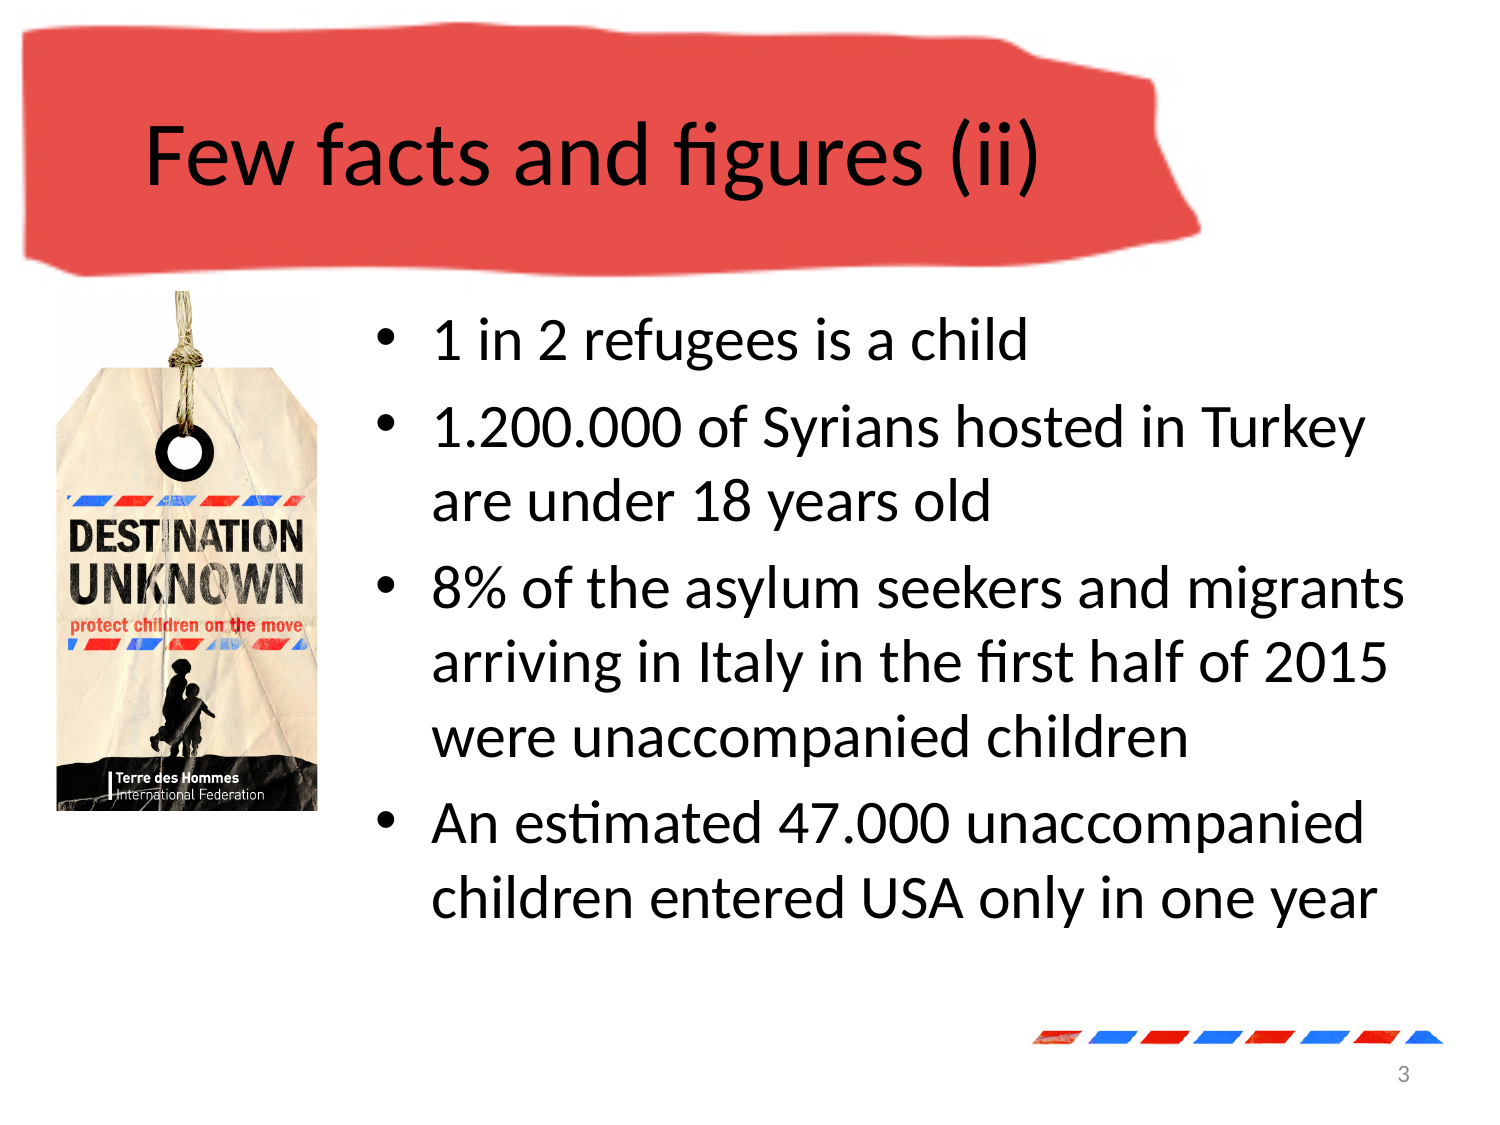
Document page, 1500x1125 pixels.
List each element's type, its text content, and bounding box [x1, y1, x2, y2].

picture [17, 5, 1258, 811]
slide_number 3 [1074, 1042, 1425, 1103]
title Few facts and figures (ii) [41, 55, 1149, 243]
picture [1028, 1019, 1447, 1059]
list 1 in 2 refugees is a child 1.200.000 of Syrians hosted in Turkey are under 18 years old 8% of the asylum seekers and migrants arriving in Italy in the first half of 2015 were unaccompanied children An estimated 47.000 unaccompanied children entered USA only in one year [360, 290, 1425, 1005]
